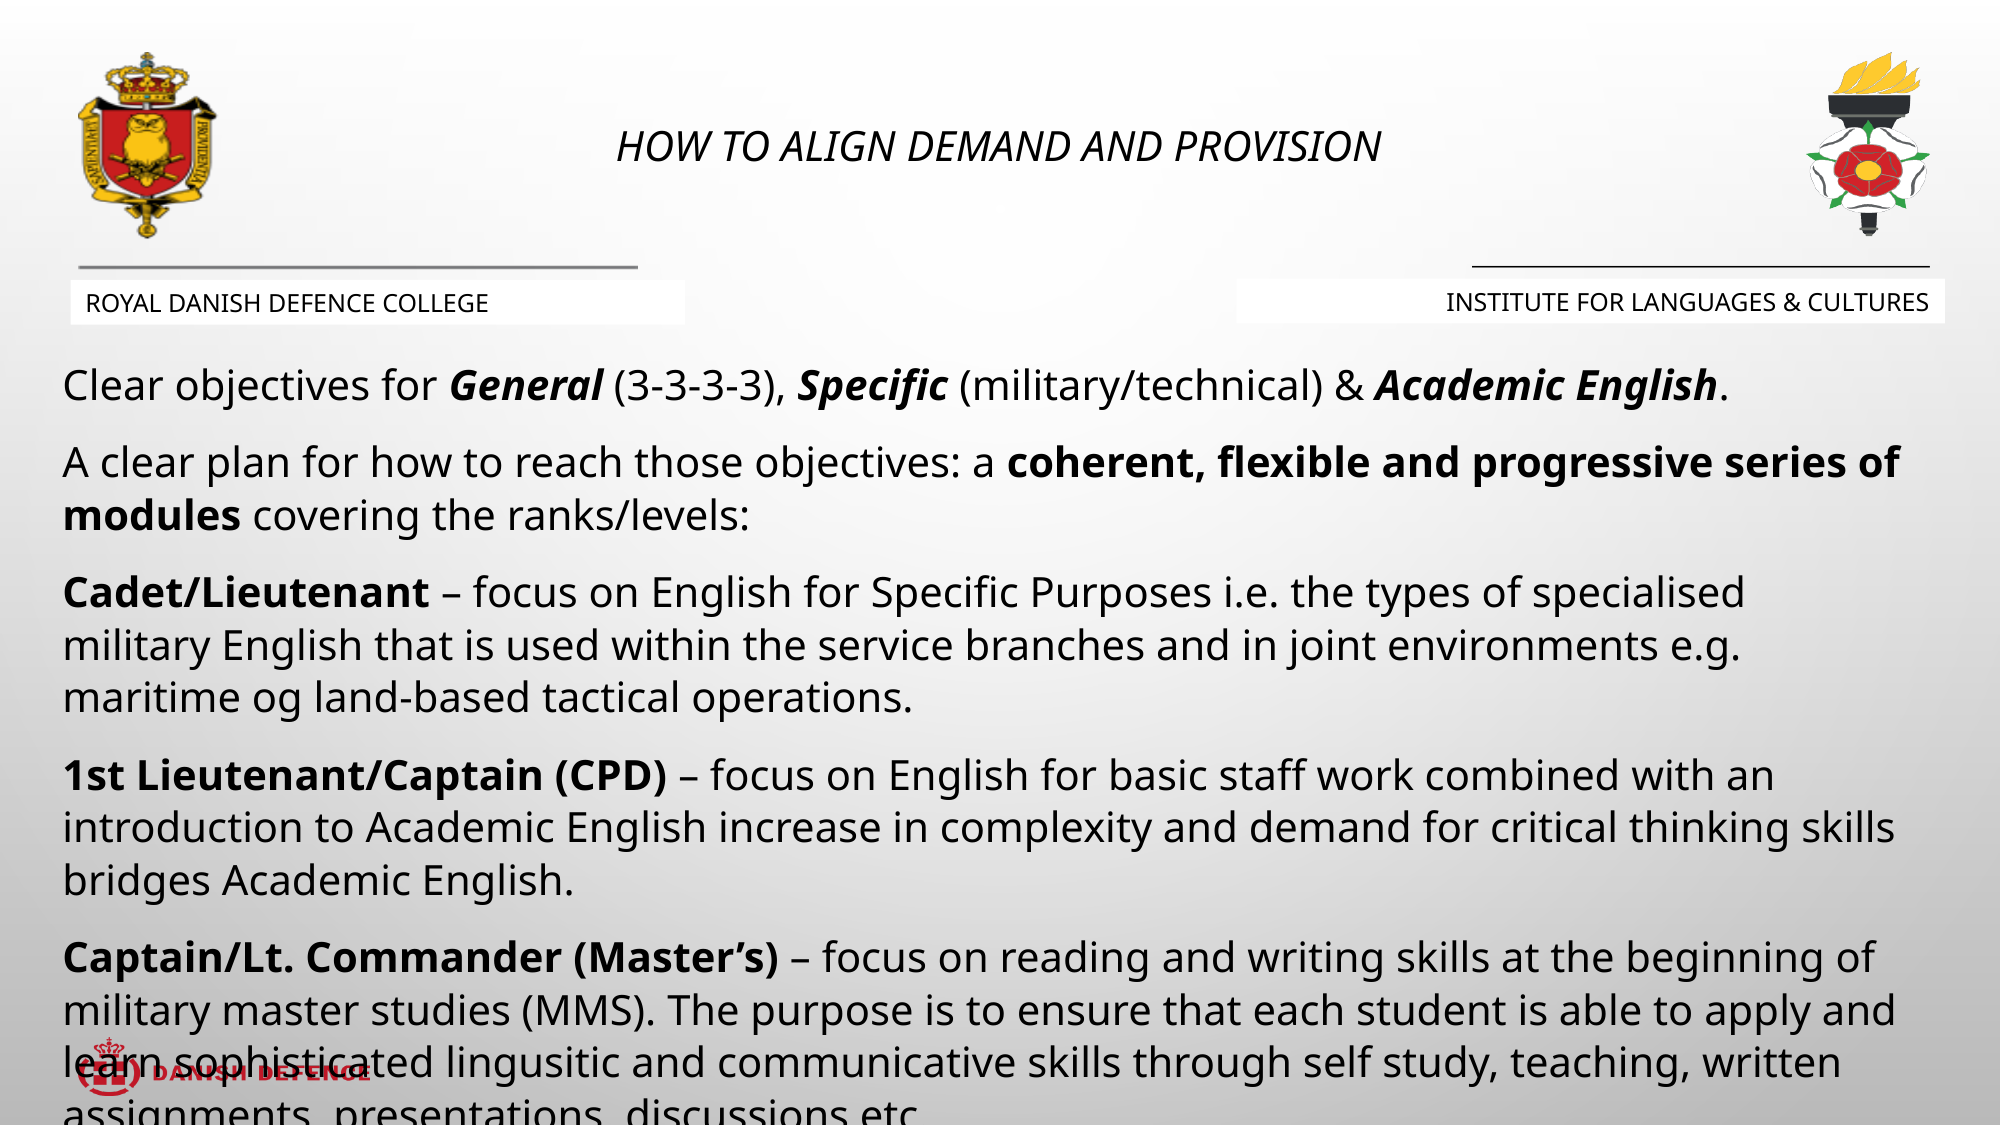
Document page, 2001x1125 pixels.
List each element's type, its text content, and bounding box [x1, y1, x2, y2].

list How to ALIGN DEMAND AND PROVISION [465, 101, 1533, 209]
text_box Clear objectives for General (3-3-3-3), Specific (military/technical) & Academic English. A clear plan for how to reach those objectives: a coherent, flexible and progressive series of modules covering the ranks/levels: Cadet/Lieutenant – focus on English for Specific Purposes i.e. the types of specialised military English that is used within the service branches and in joint environments e.g. maritime og land-based tactical operations. 1st Lieutenant/Captain (CPD) – focus on English for basic staff work combined with an introduction to Academic English increase in complexity and demand for critical thinking skills bridges Academic English. Captain/Lt. Commander (Master’s) – focus on reading and writing skills at the beginning of military master studies (MMS). The purpose is to ensure that each student is able to apply and learn sophisticated lingusitic and communicative skills through self study, teaching, written assignments, presentations, discussions etc. [47, 348, 1916, 1125]
picture [0, 0, 2000, 1125]
